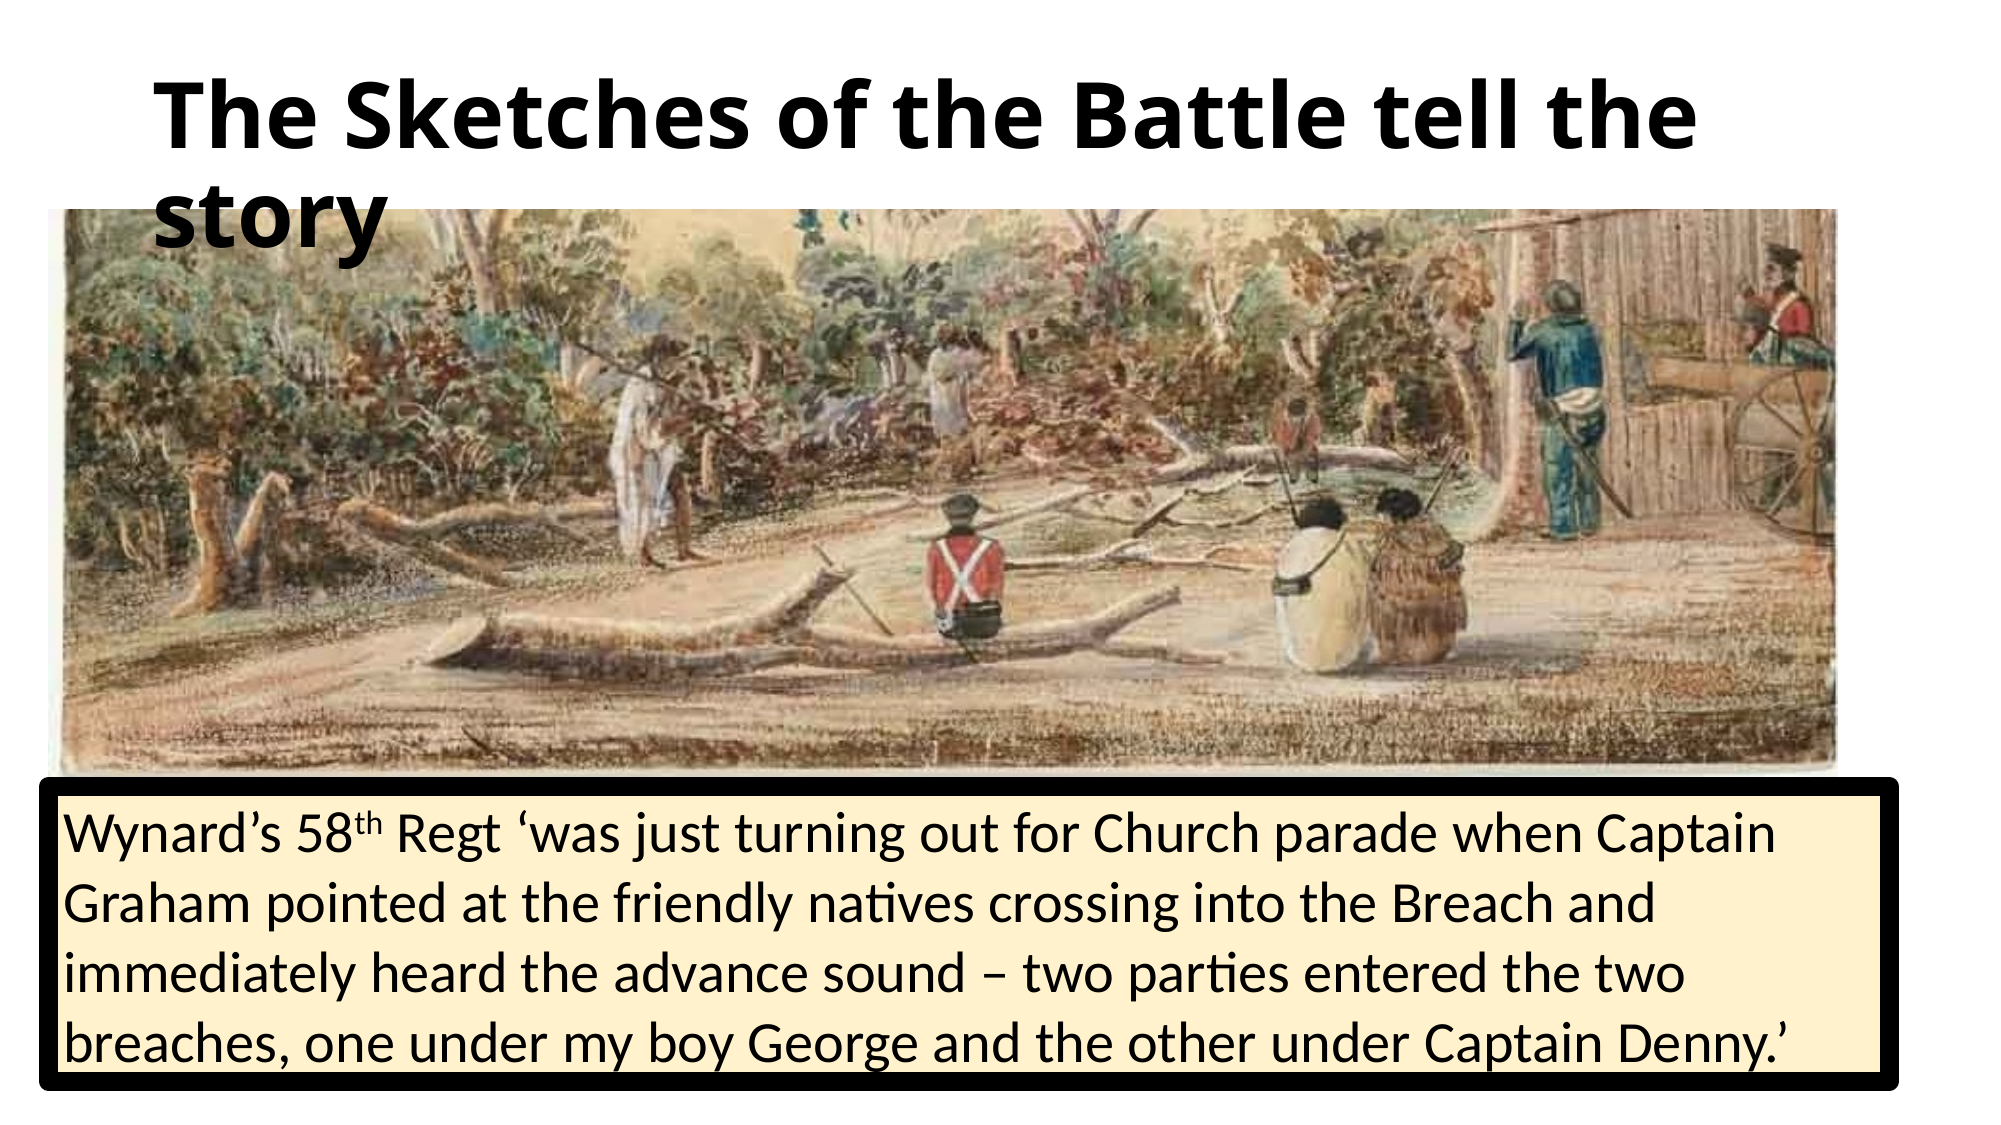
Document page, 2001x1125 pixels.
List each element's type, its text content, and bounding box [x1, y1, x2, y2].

picture [48, 209, 1838, 787]
title The Sketches of the Battle tell the story [137, 59, 1863, 278]
text_box Wynard’s 58th Regt ‘was just turning out for Church parade when Captain Graham pointed at the friendly natives crossing into the Breach and immediately heard the advance sound – two parties entered the two breaches, one under my boy George and the other under Captain Denny.’ [48, 786, 1890, 1082]
